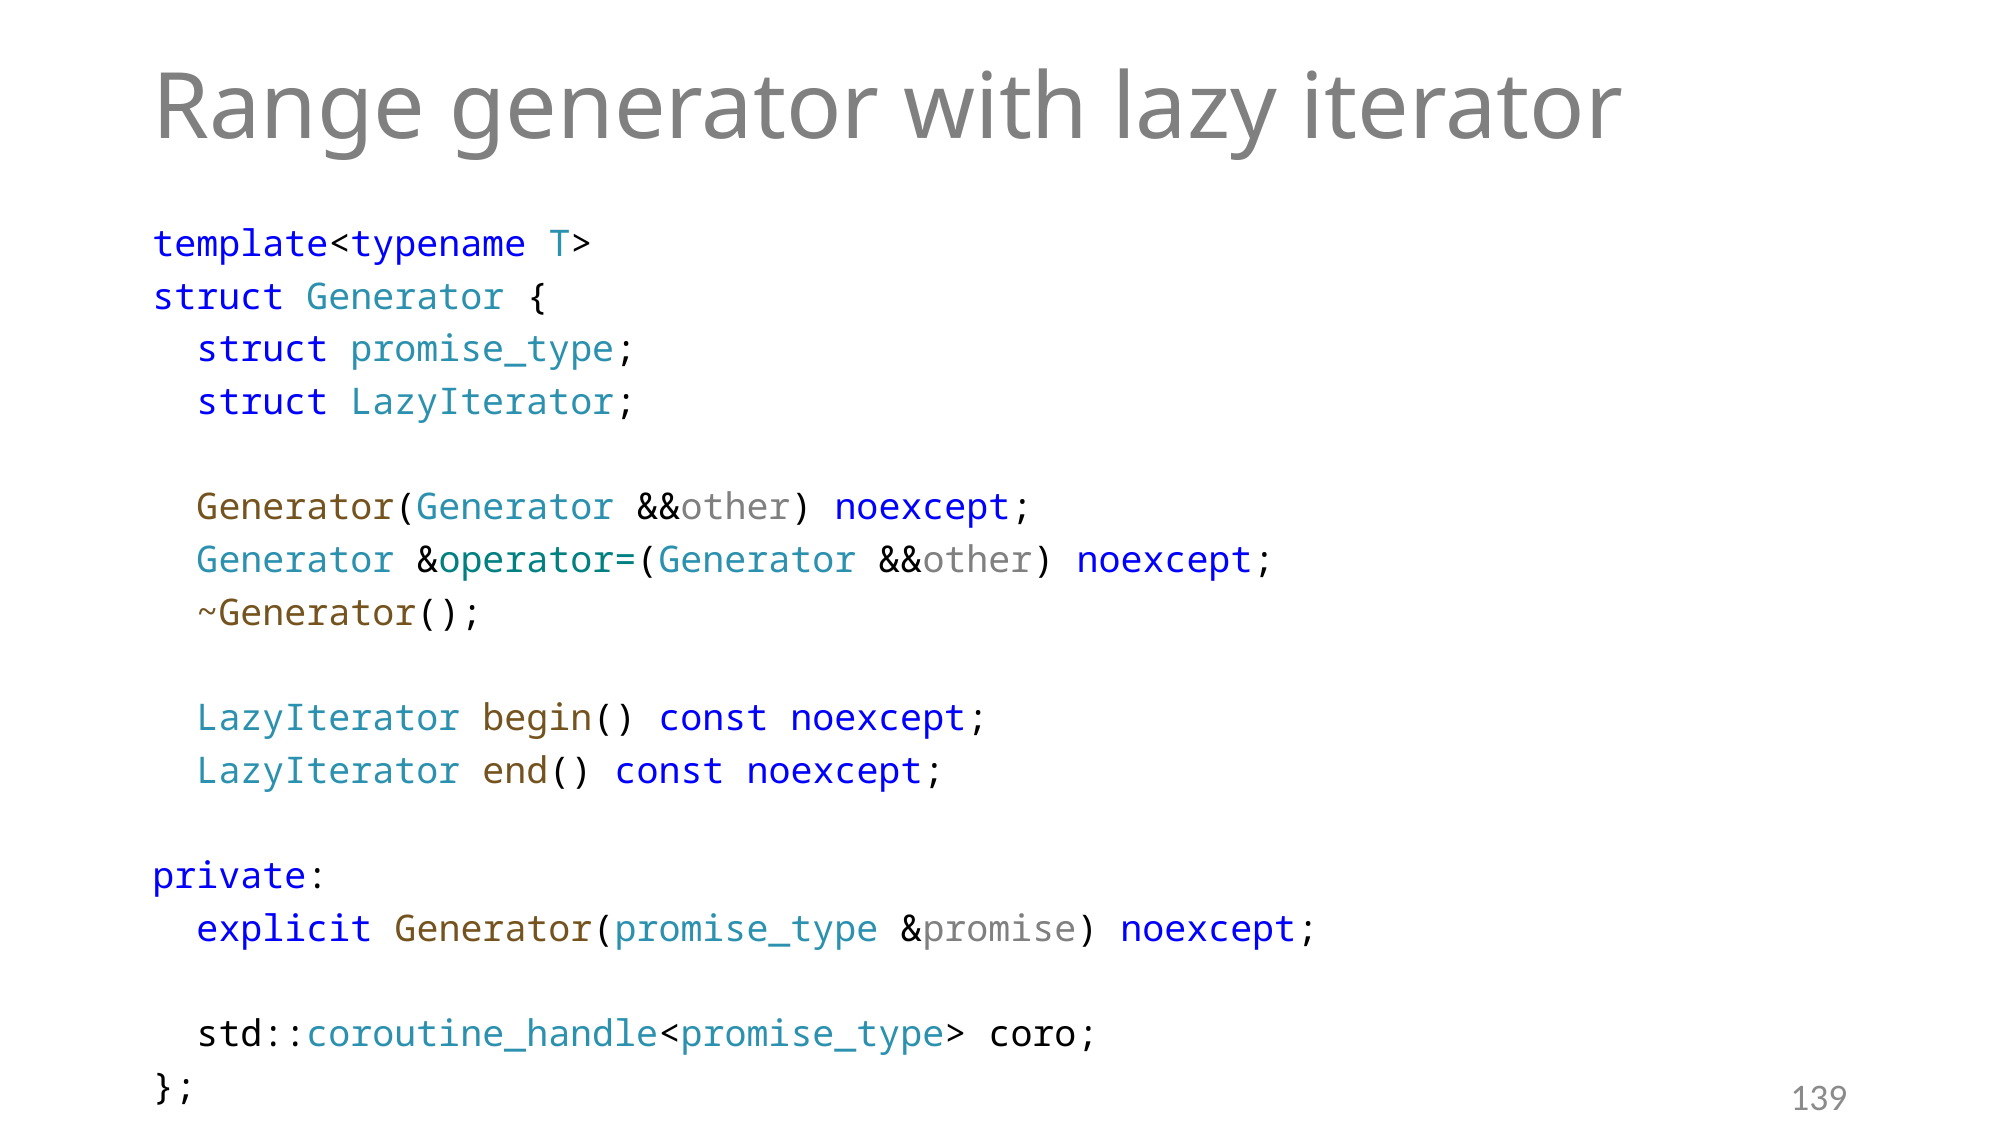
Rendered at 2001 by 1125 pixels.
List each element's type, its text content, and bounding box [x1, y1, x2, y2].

list template<typename T> struct Generator { struct promise_type; struct LazyIterator; Generator(Generator &&other) noexcept; Generator &operator=(Generator &&other) noexcept; ~Generator(); LazyIterator begin() const noexcept; LazyIterator end() const noexcept; private: explicit Generator(promise_type &promise) noexcept; std::coroutine_handle<promise_type> coro; }; [137, 217, 1863, 1125]
slide_number 139 [1412, 1065, 1863, 1125]
title Range generator with lazy iterator [137, 0, 1863, 217]
